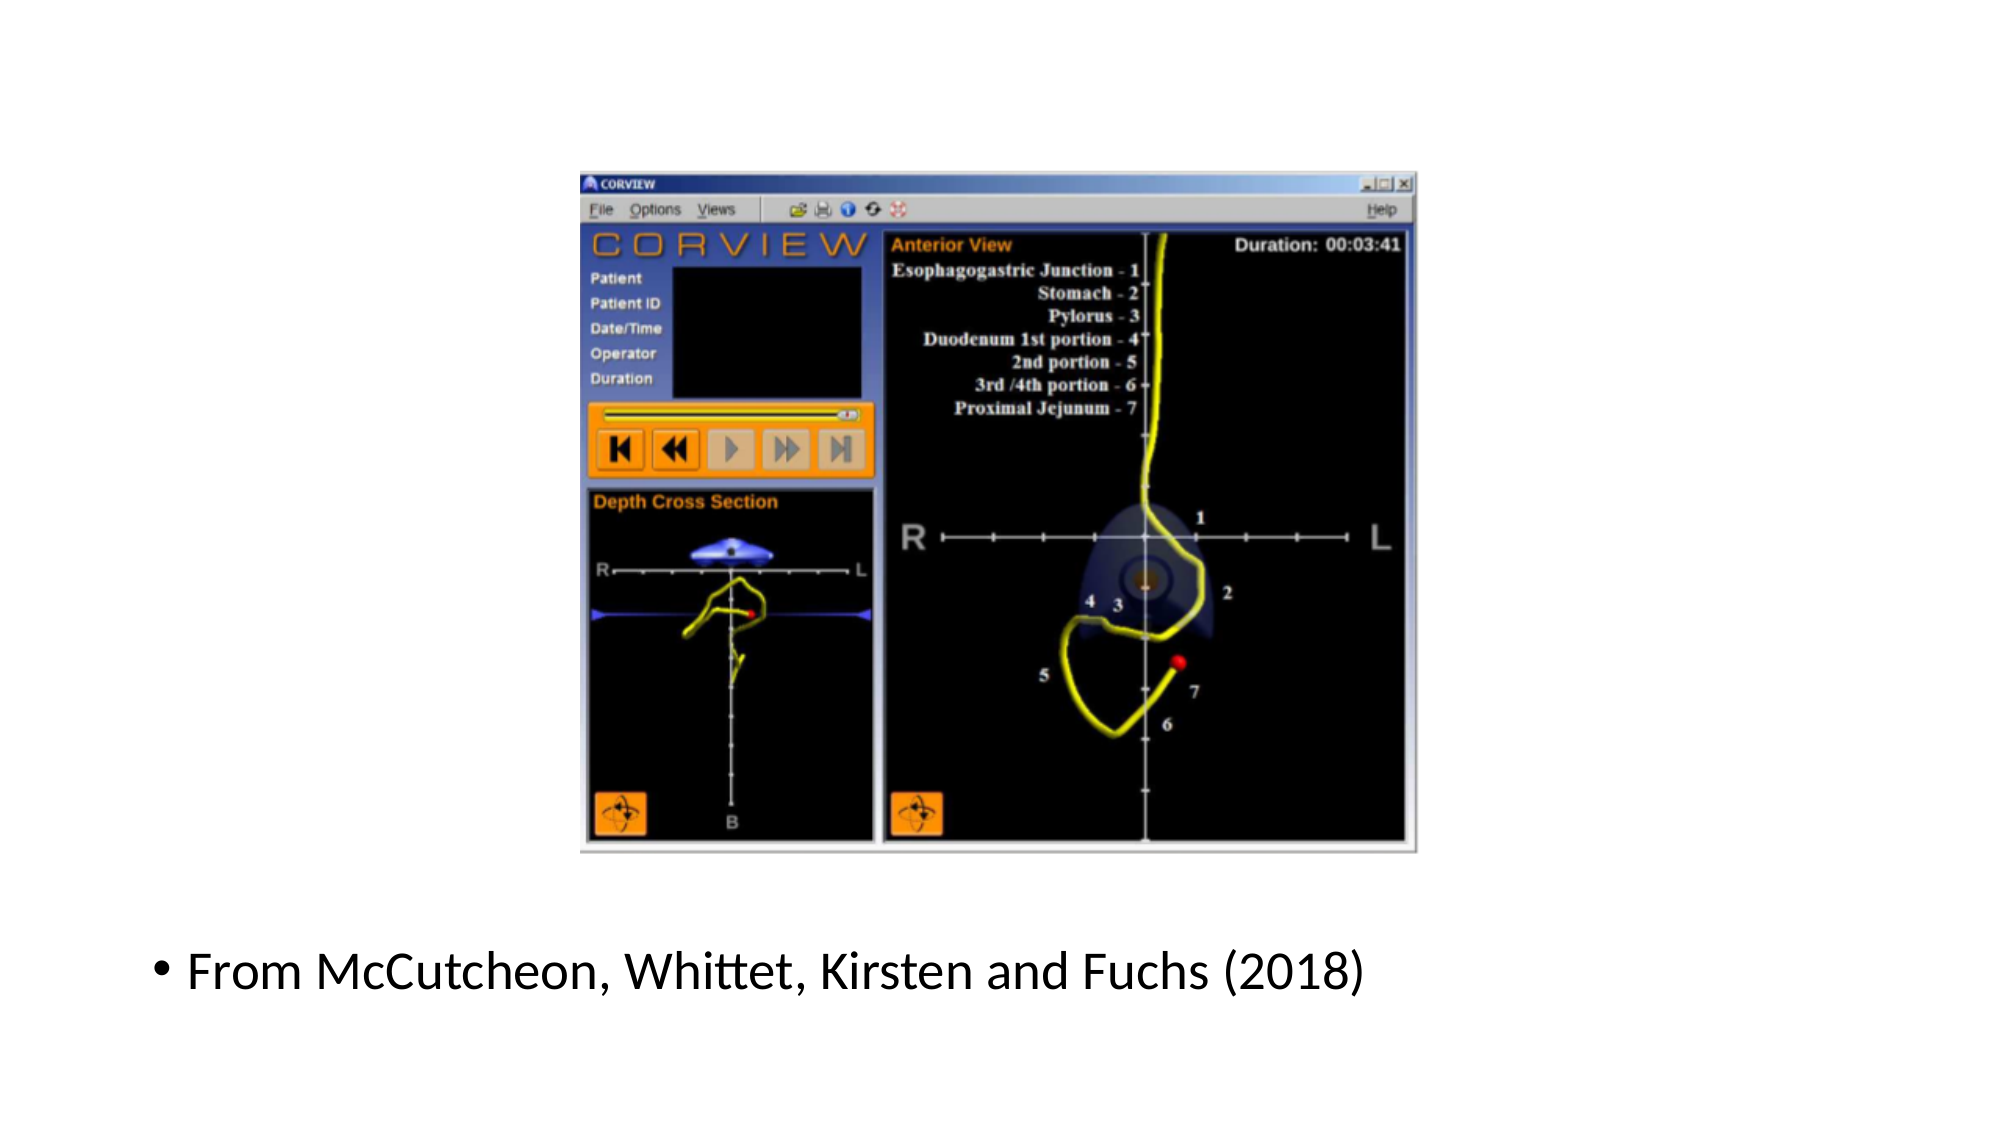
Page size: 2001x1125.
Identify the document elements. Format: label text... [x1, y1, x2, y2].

list From McCutcheon, Whittet, Kirsten and Fuchs (2018) [137, 299, 1863, 1014]
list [580, 168, 1420, 857]
